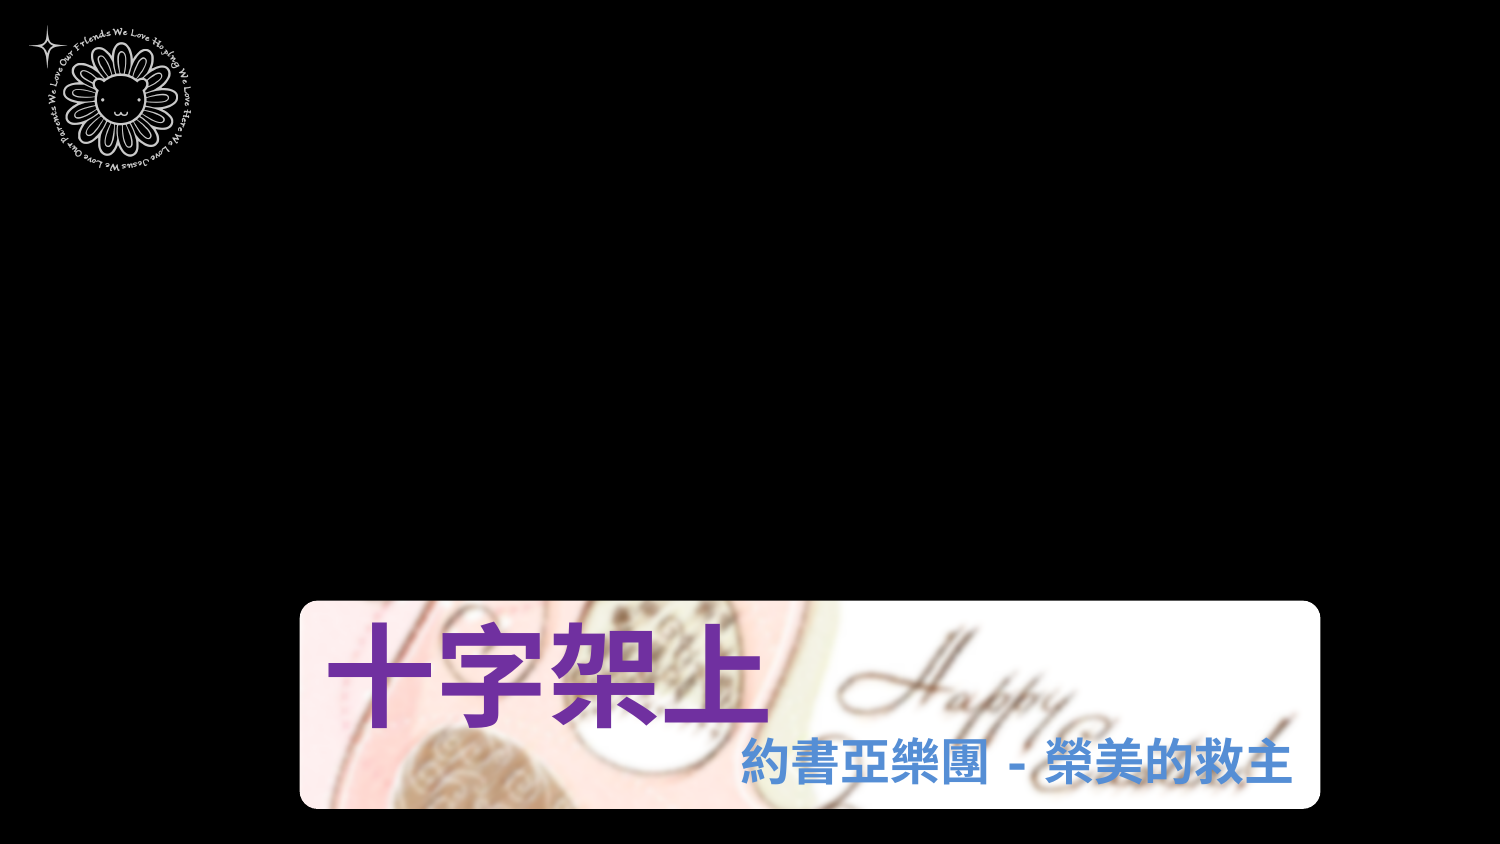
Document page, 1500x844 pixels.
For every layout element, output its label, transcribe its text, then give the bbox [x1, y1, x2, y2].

list 約書亞樂團-榮美的救主 [104, 691, 1310, 799]
picture [299, 605, 305, 691]
title 十字架上 [305, 596, 1344, 760]
picture [301, 760, 1321, 809]
